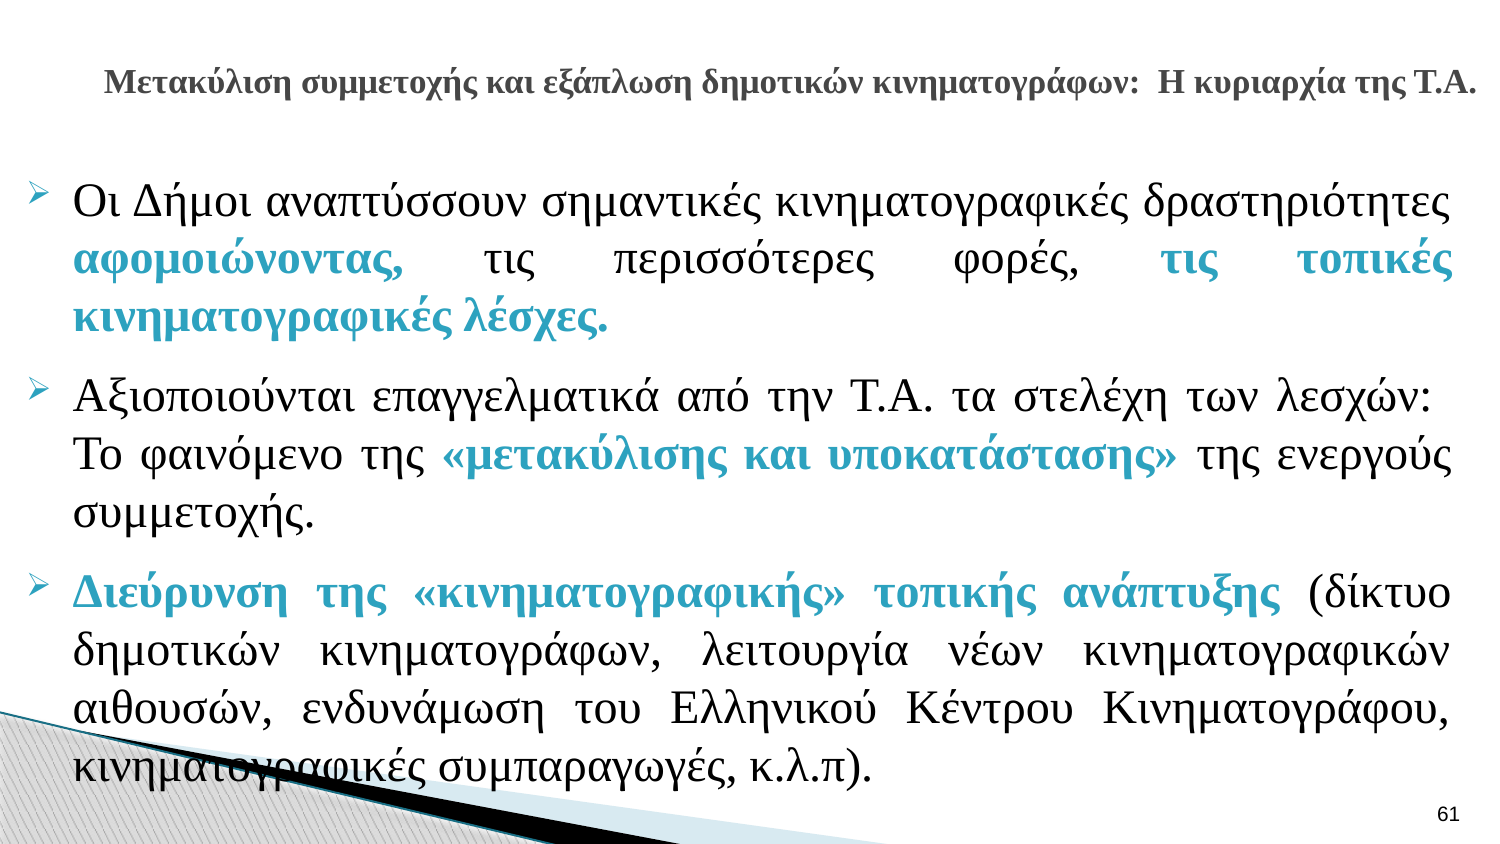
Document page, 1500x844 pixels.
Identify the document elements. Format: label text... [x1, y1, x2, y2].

list Οι Δήμοι αναπτύσσουν σημαντικές κινηματογραφικές δραστηριότητες αφομοιώνοντας, τις περισσότερες φορές, τις τοπικές κινηματογραφικές λέσχες. Αξιοποιούνται επαγγελματικά από την Τ.Α. τα στελέχη των λεσχών: Το φαινόμενο της «μετακύλισης και υποκατάστασης» της ενεργούς συμμετοχής. Διεύρυνση της «κινηματογραφικής» τοπικής ανάπτυξης (δίκτυο δημοτικών κινηματογράφων, λειτουργία νέων κινηματογραφικών αιθουσών, ενδυνάμωση του Ελληνικού Κέντρου Κινηματογράφου, κινηματογραφικές συμπαραγωγές, κ.λ.π). [0, 160, 1467, 802]
title Μετακύλιση συμμετοχής και εξάπλωση δημοτικών κινηματογράφων: Η κυριαρχία της Τ.Α. [81, 29, 1500, 129]
slide_number 61 [1418, 788, 1479, 834]
